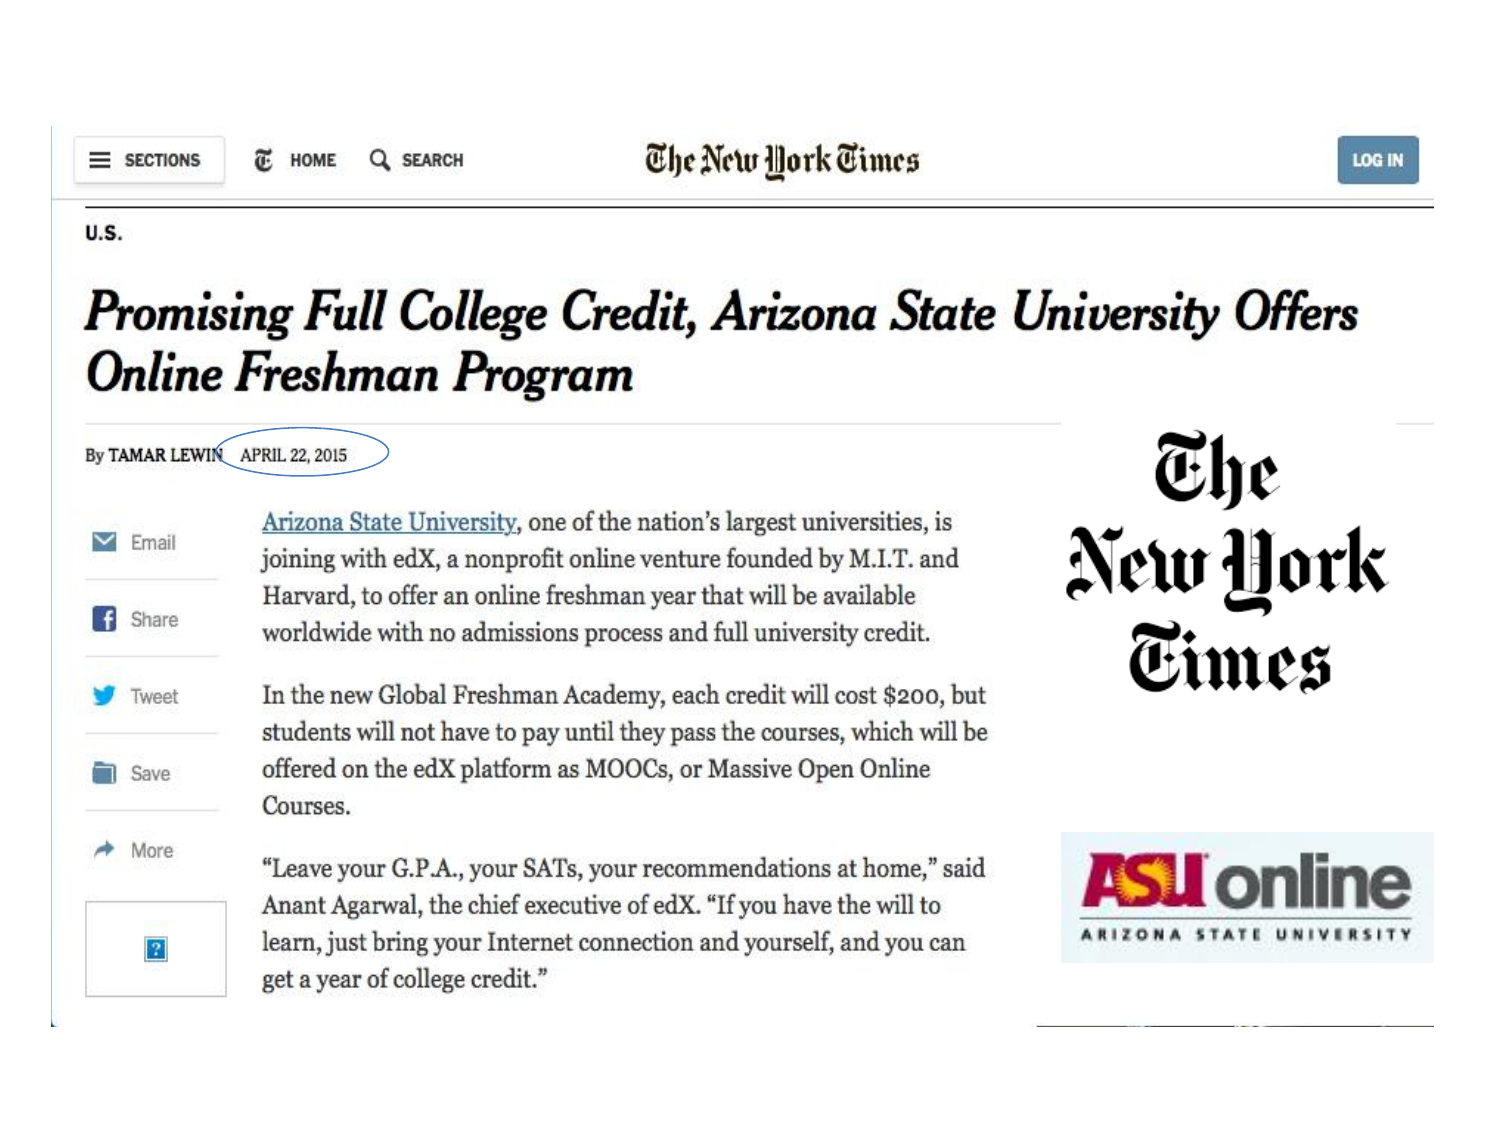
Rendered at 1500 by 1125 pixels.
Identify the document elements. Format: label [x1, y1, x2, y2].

picture [50, 125, 1434, 1028]
